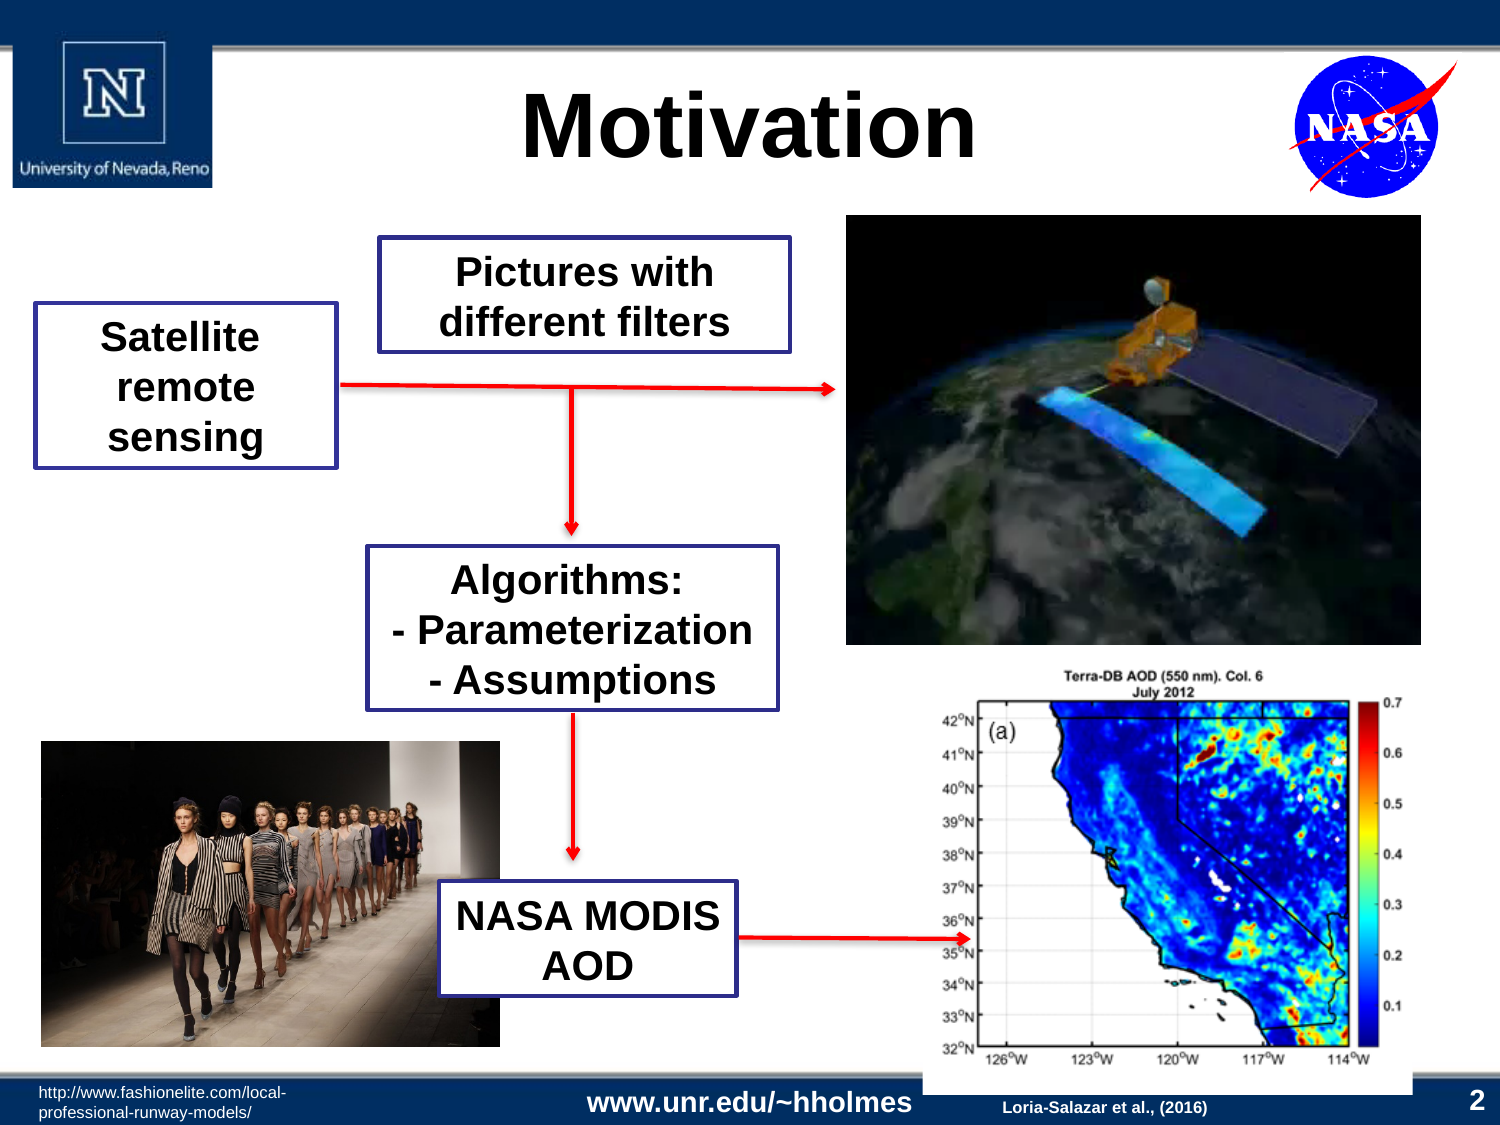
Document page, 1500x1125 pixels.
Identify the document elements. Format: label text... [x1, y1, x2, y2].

footer www.unr.edu/~hholmes [512, 1075, 987, 1125]
title Motivation [216, 42, 1350, 167]
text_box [340, 384, 836, 390]
text_box Loria-Salazar et al., (2016) [987, 1099, 1416, 1125]
text_box http://www.fashionelite.com/local-professional-runway-models/ [23, 1074, 341, 1125]
text_box Algorithms: - Parameterization - Assumptions [365, 544, 780, 712]
slide_number 2 [1416, 1073, 1500, 1125]
text_box Pictures with different filters [377, 235, 792, 354]
picture [0, 0, 1500, 201]
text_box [845, 214, 1422, 646]
picture [41, 740, 500, 1047]
picture [0, 659, 1500, 1125]
text_box NASA MODIS AOD [504, 879, 739, 998]
text_box Satellite remote sensing [33, 301, 339, 470]
